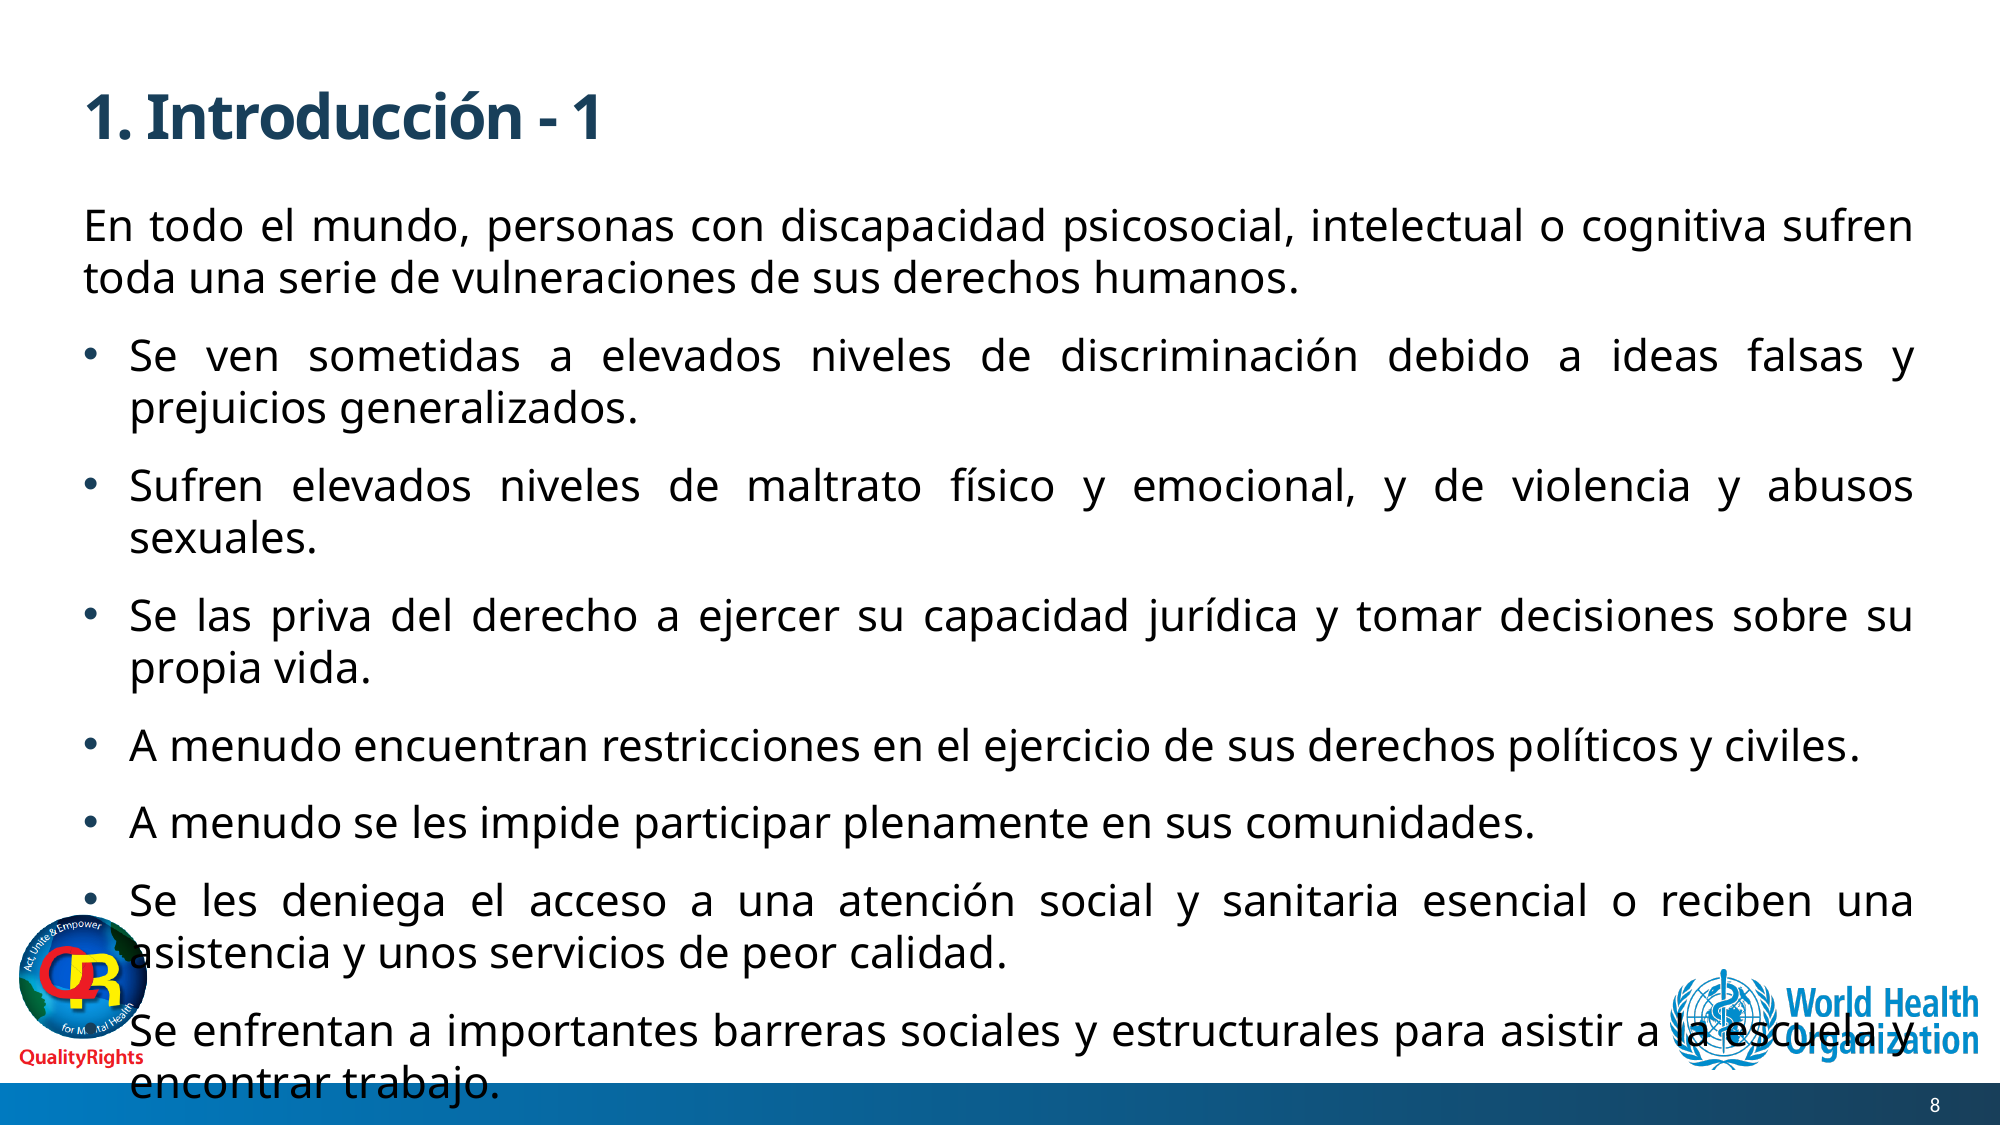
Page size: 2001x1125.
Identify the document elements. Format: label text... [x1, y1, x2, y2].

picture [0, 897, 162, 1082]
list En todo el mundo, personas con discapacidad psicosocial, intelectual o cognitiva sufren toda una serie de vulneraciones de sus derechos humanos. Se ven sometidas a elevados niveles de discriminación debido a ideas falsas y prejuicios generalizados. Sufren elevados niveles de maltrato físico y emocional, y de violencia y abusos sexuales. Se las priva del derecho a ejercer su capacidad jurídica y tomar decisiones sobre su propia vida. A menudo encuentran restricciones en el ejercicio de sus derechos políticos y civiles. A menudo se les impide participar plenamente en sus comunidades. Se les deniega el acceso a una atención social y sanitaria esencial o reciben una asistencia y unos servicios de peor calidad. Se enfrentan a importantes barreras sociales y estructurales para asistir a la escuela y encontrar trabajo. [83, 189, 1917, 967]
picture [1670, 969, 1978, 1070]
title 1. Introducción - 1 [83, 83, 1690, 154]
picture [1726, 988, 1733, 999]
picture [1716, 1064, 1731, 1070]
picture [1670, 1013, 1716, 1070]
picture [1711, 1021, 1722, 1029]
